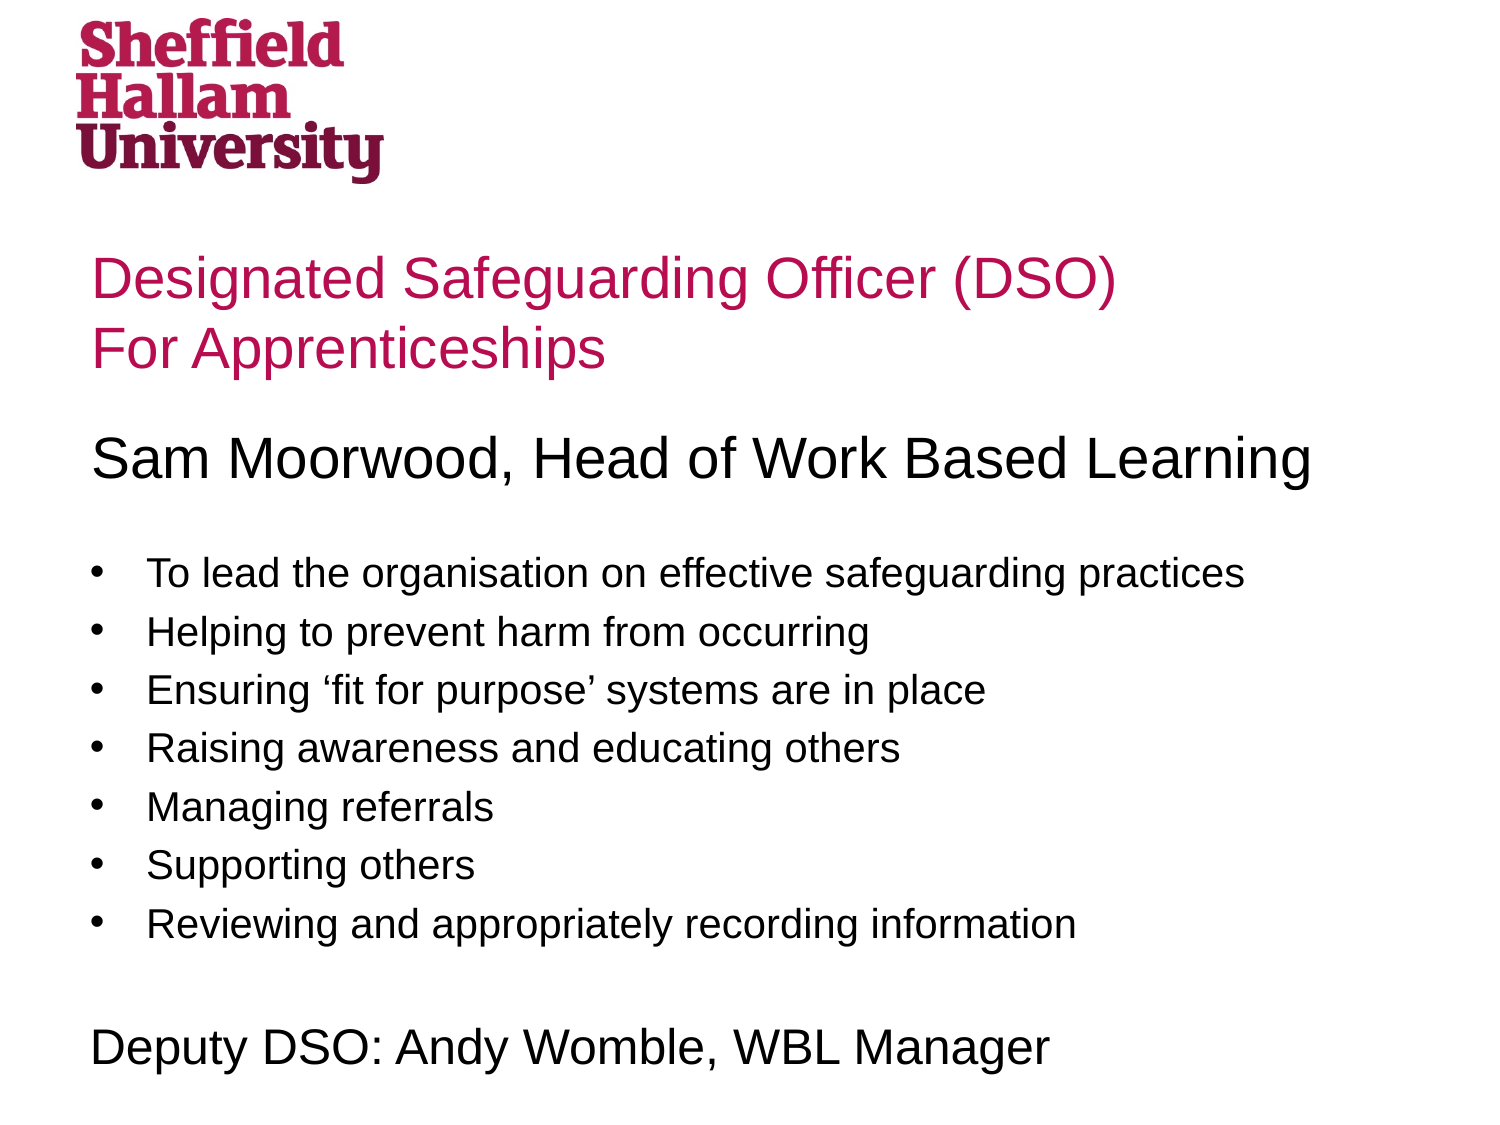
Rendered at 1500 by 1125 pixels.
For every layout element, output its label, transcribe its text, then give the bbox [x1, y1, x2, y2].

picture [76, 18, 384, 184]
text_box To lead the organisation on effective safeguarding practices Helping to prevent harm from occurring Ensuring ‘fit for purpose’ systems are in place Raising awareness and educating others Managing referrals Supporting others Reviewing and appropriately recording information Deputy DSO: Andy Womble, WBL Manager [74, 538, 1425, 1088]
text_box Designated Safeguarding Officer (DSO) For Apprenticeships Sam Moorwood, Head of Work Based Learning [76, 233, 1424, 421]
